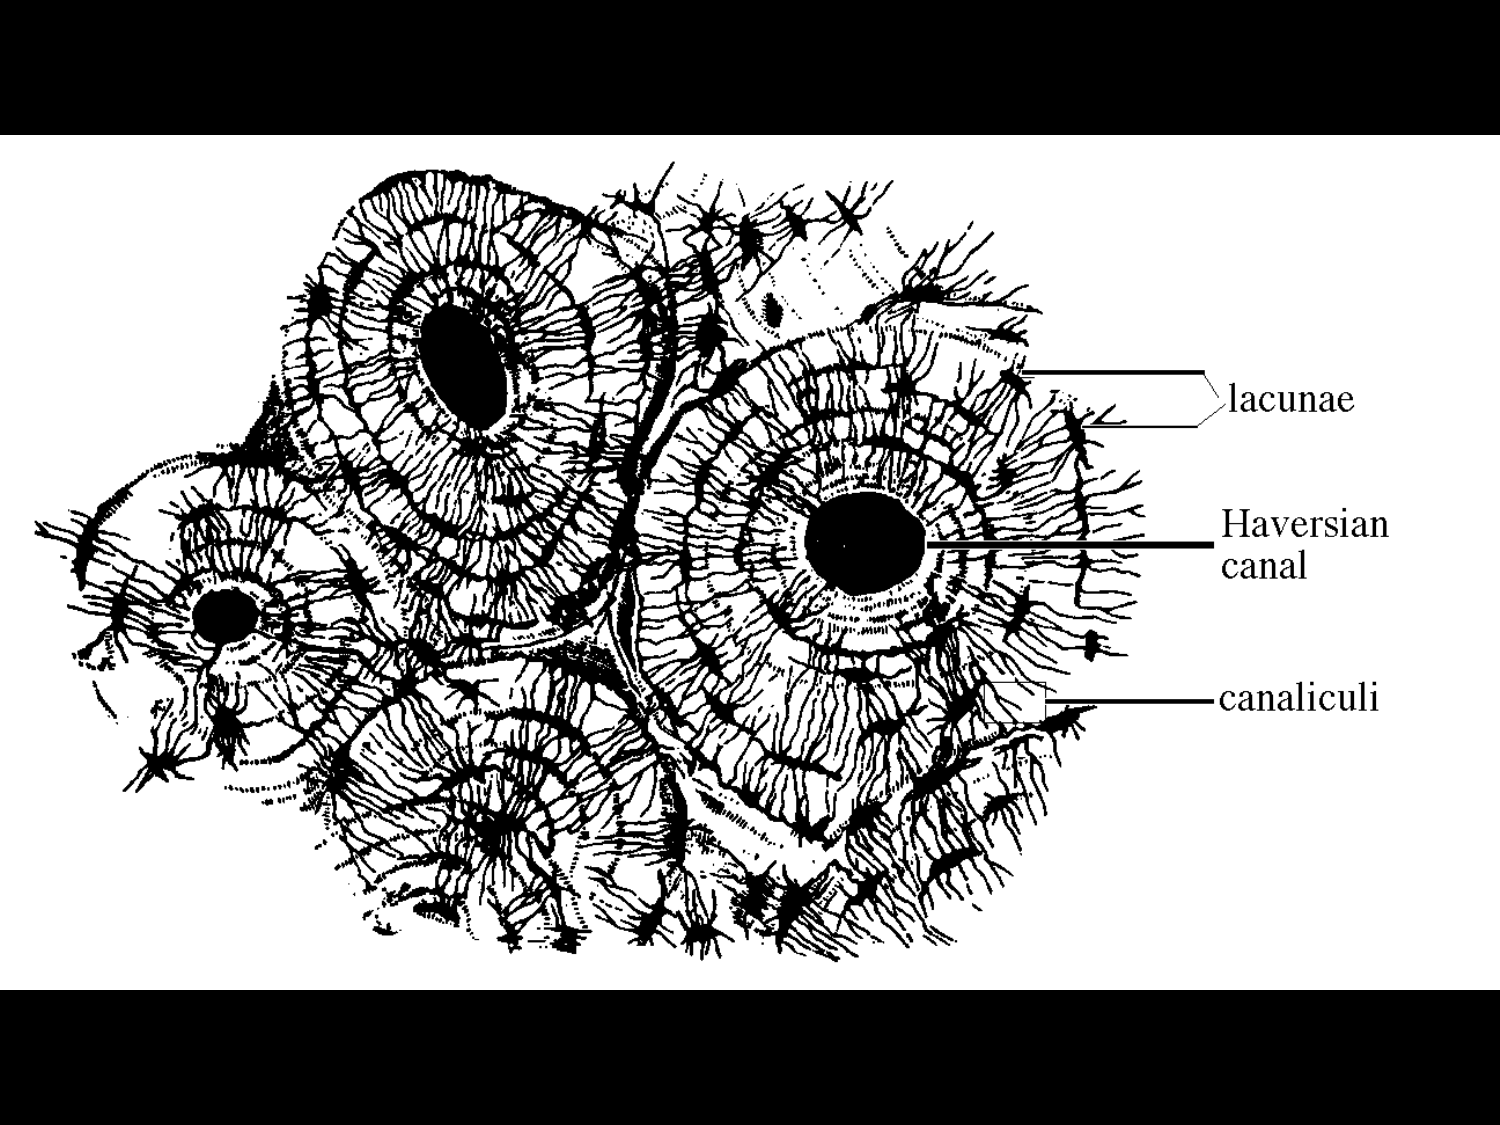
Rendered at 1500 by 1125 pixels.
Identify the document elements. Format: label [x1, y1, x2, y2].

picture [0, 135, 1500, 990]
